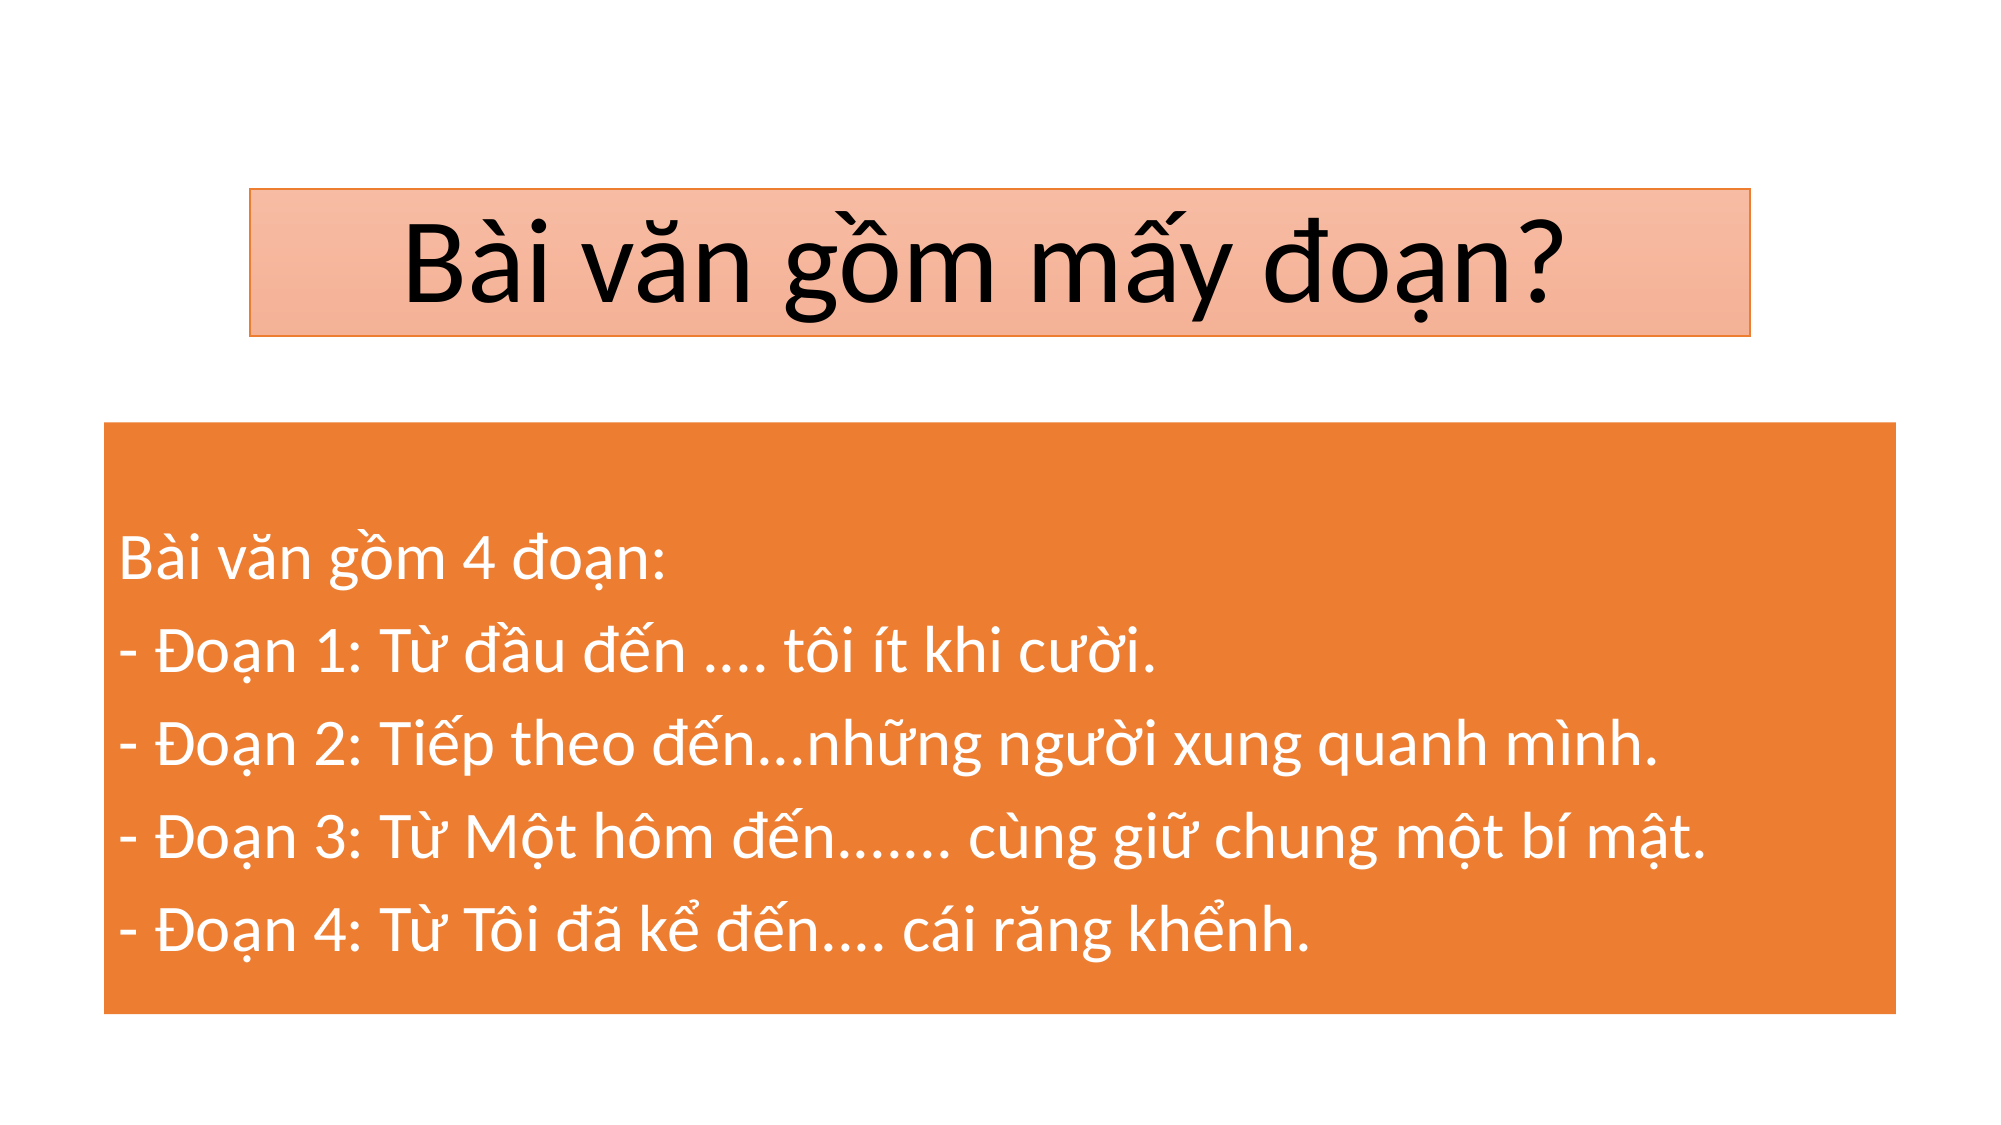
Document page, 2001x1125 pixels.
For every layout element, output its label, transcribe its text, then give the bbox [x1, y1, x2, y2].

title Bài văn gồm mấy đoạn? [249, 188, 1751, 337]
subtitle Bài văn gồm 4 đoạn: - Đoạn 1: Từ đầu đến .... tôi ít khi cười. - Đoạn 2: Tiếp theo đến...những người xung quanh mình. - Đoạn 3: Từ Một hôm đến....... cùng giữ chung một bí mật. - Đoạn 4: Từ Tôi đã kể đến.... cái răng khểnh. [104, 422, 1896, 1015]
